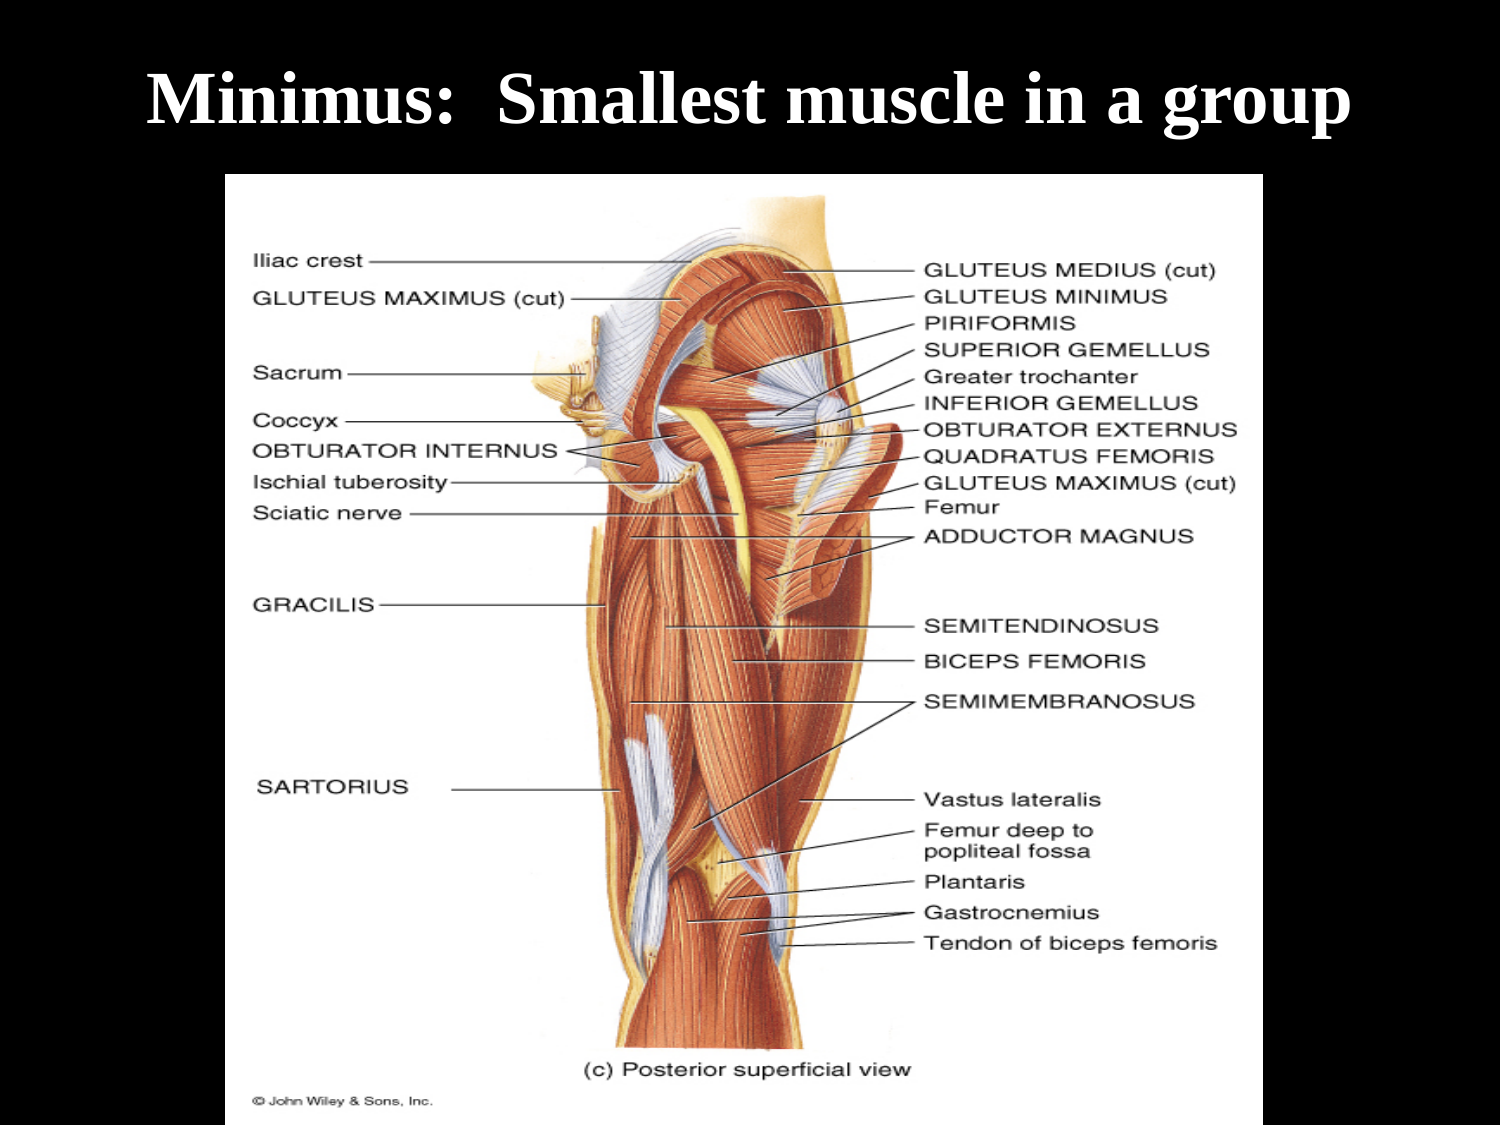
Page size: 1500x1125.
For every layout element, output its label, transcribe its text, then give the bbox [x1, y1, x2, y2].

picture [224, 174, 1263, 1125]
title Minimus: Smallest muscle in a group [0, 0, 1500, 188]
